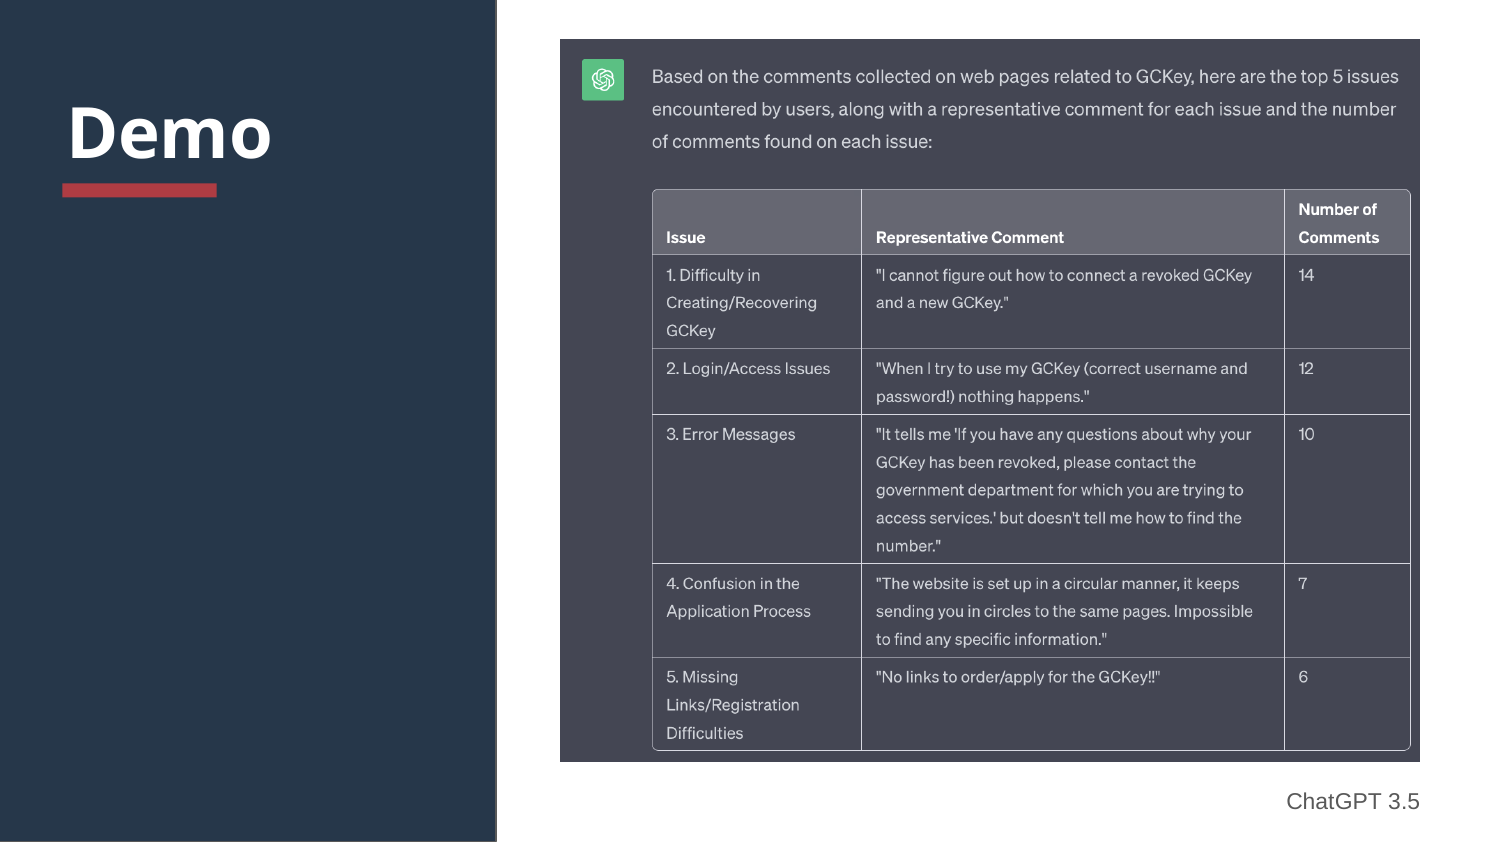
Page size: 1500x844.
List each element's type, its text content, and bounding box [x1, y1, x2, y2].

text_box ChatGPT 3.5 [1196, 772, 1478, 828]
picture [559, 38, 1420, 763]
text_box [62, 183, 217, 198]
text_box [0, 0, 496, 842]
title Demo [51, 72, 344, 308]
